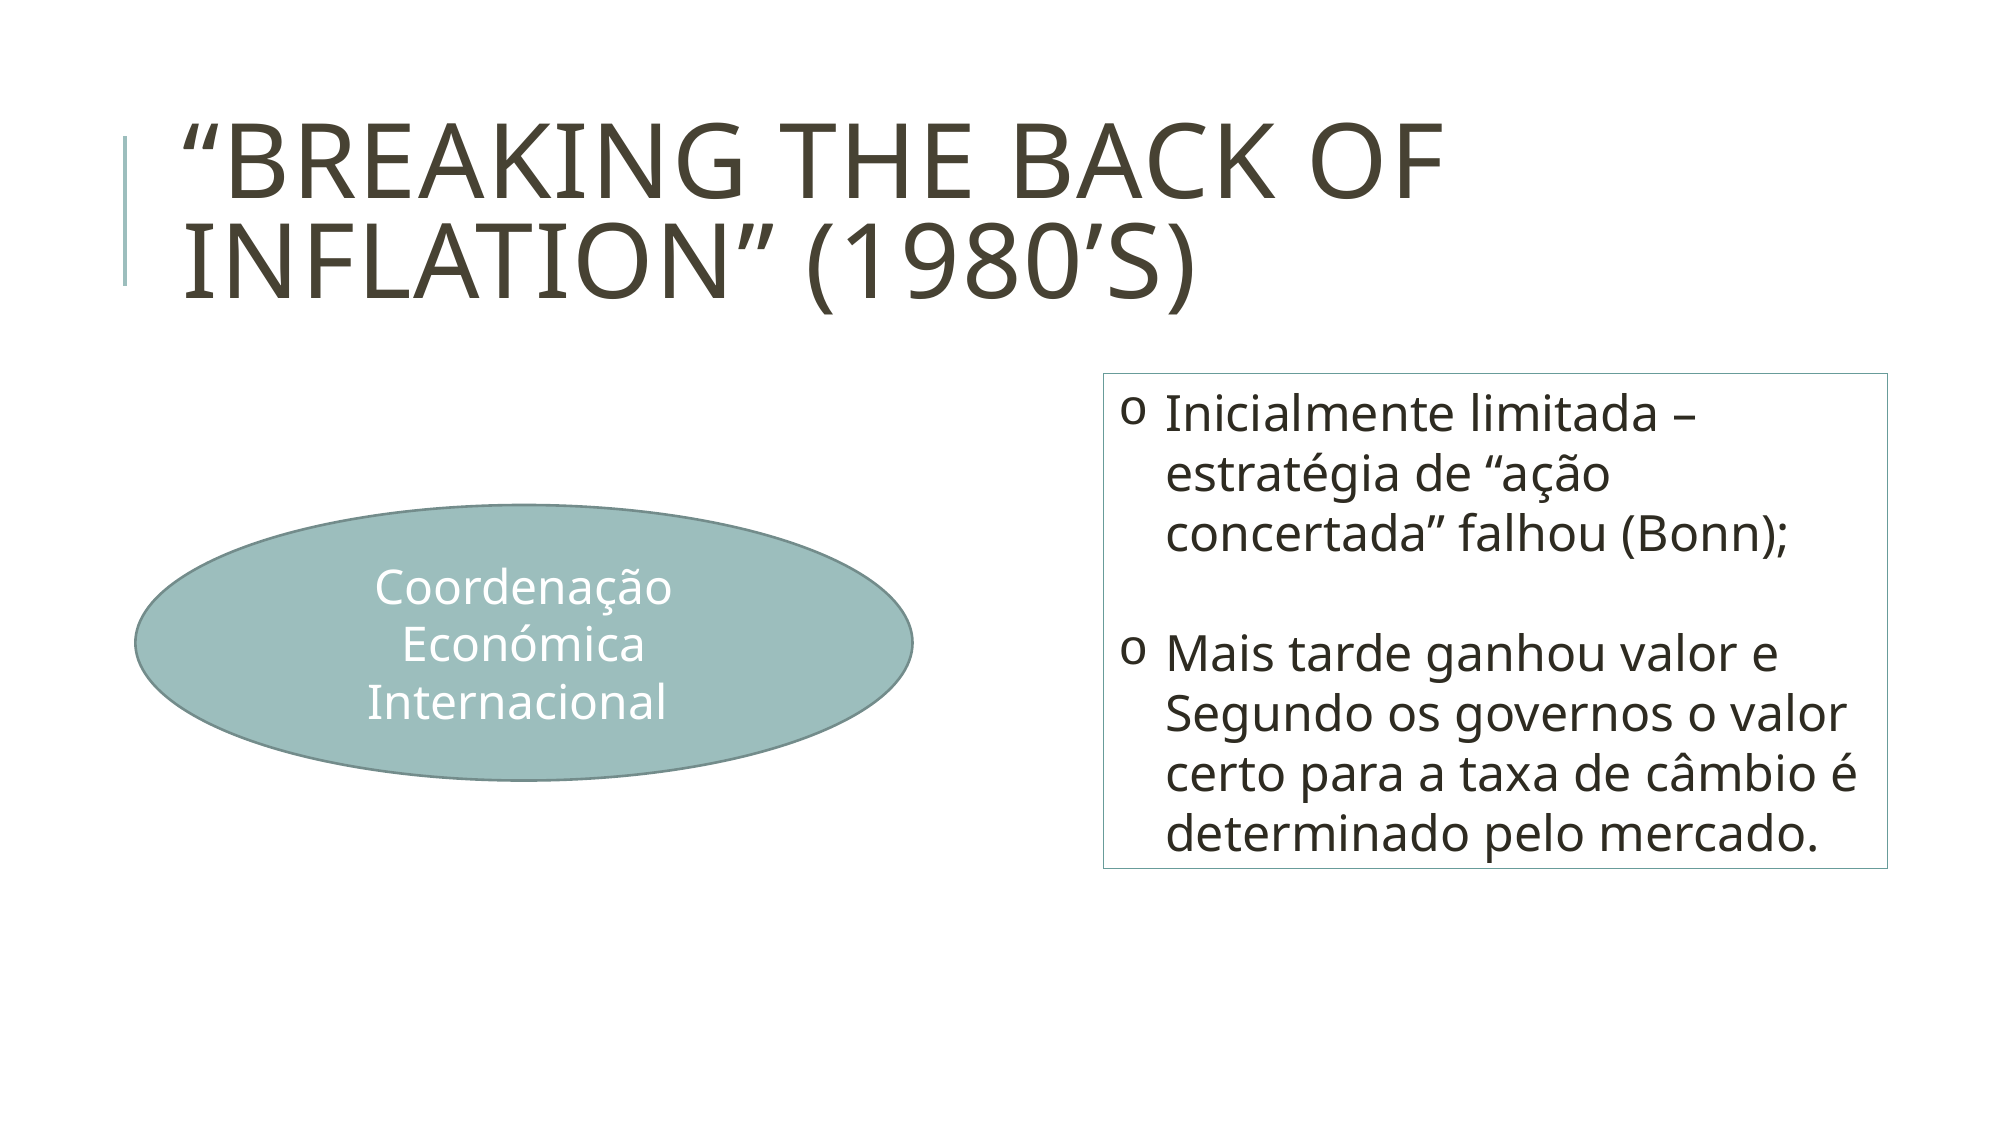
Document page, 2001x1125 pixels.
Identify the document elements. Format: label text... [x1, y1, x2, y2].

text_box Inicialmente limitada – estratégia de “ação concertada” falhou (Bonn); Mais tarde ganhou valor e Segundo os governos o valor certo para a taxa de câmbio é determinado pelo mercado. [1103, 373, 1888, 869]
text_box Coordenação Económica Internacional [134, 503, 914, 782]
title “Breaking the back of inflation” (1980’s) [168, 96, 1763, 342]
